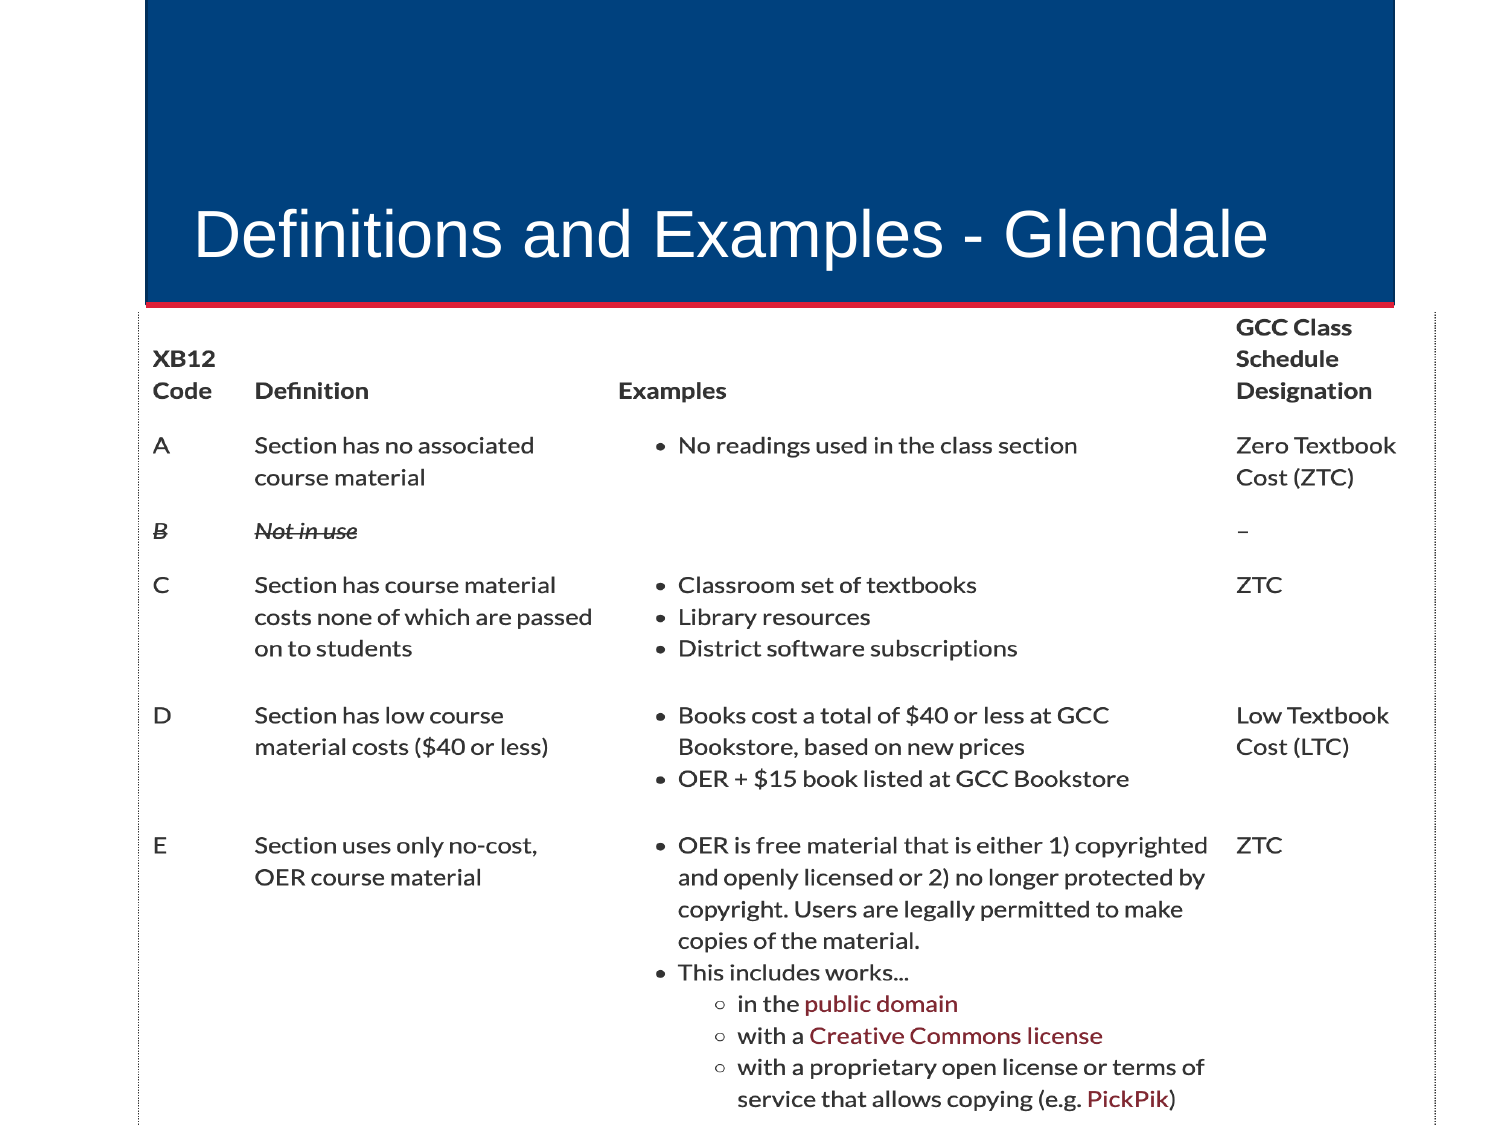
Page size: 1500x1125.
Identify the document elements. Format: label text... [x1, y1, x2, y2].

title Definitions and Examples - Glendale [178, 132, 1361, 280]
picture [120, 311, 1437, 1125]
